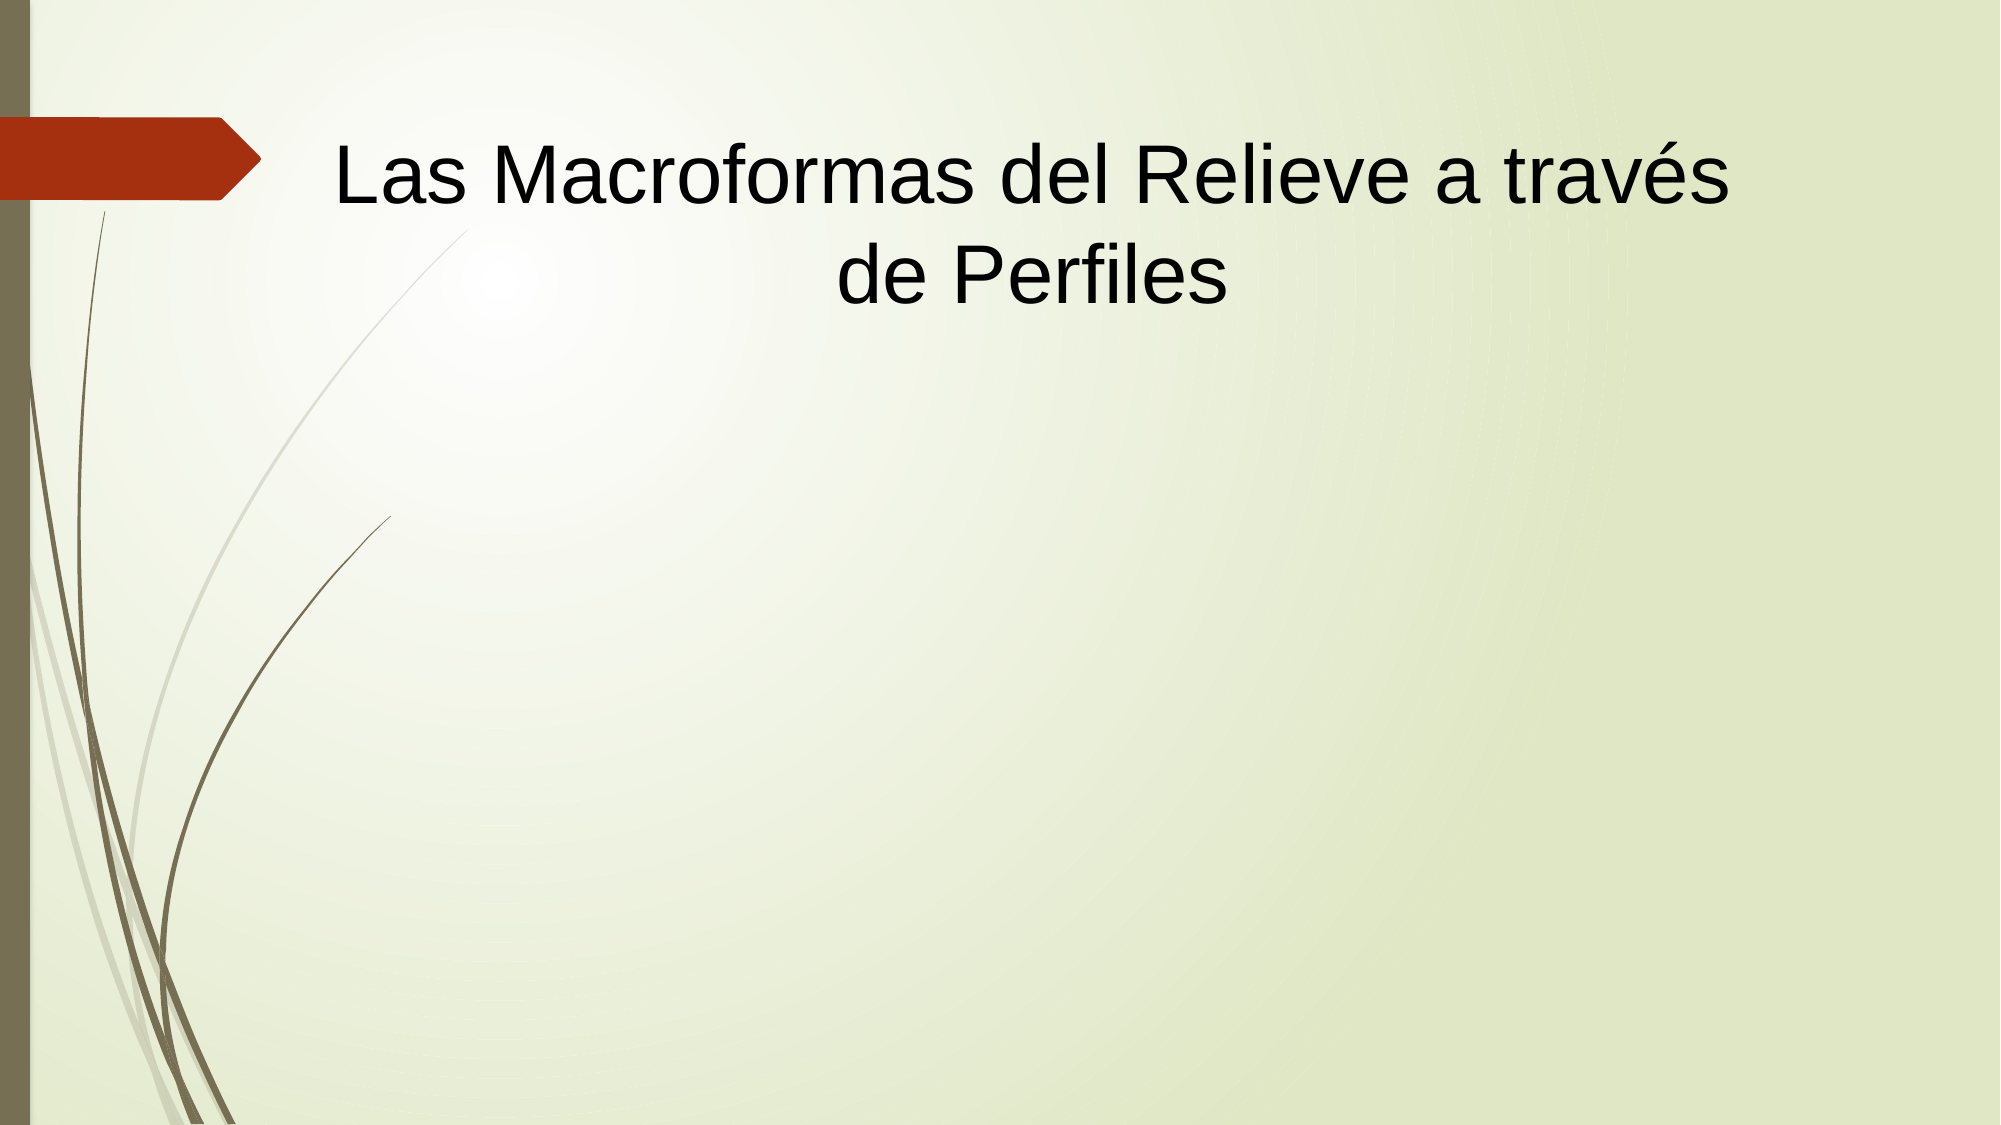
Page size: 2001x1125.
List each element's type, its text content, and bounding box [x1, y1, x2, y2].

text_box Las Macroformas del Relieve a través de Perfiles [271, 112, 1794, 328]
